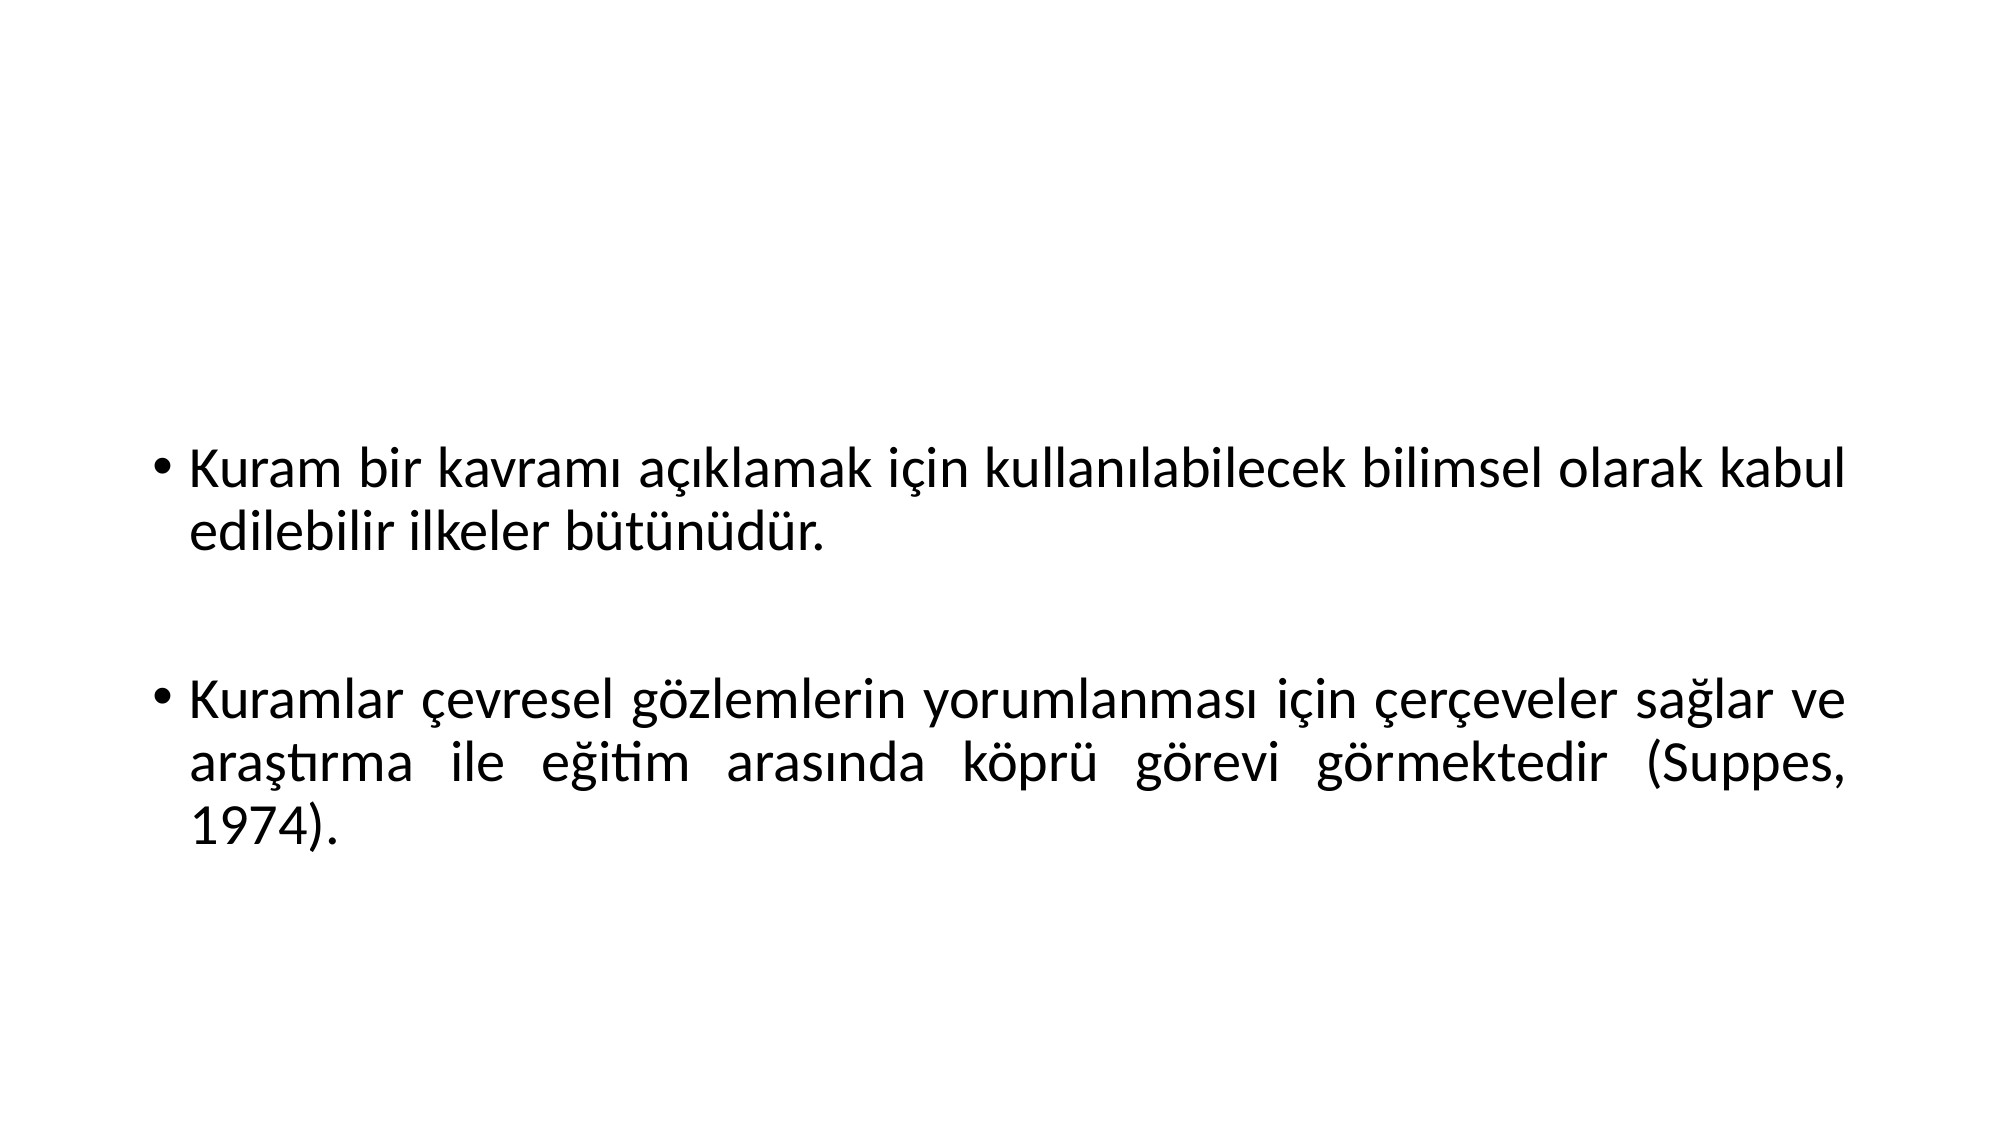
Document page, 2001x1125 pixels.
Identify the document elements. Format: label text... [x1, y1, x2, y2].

list Kuram bir kavramı açıklamak için kullanılabilecek bilimsel olarak kabul edilebilir ilkeler bütünüdür. Kuramlar çevresel gözlemlerin yorumlanması için çerçeveler sağlar ve araştırma ile eğitim arasında köprü görevi görmektedir (Suppes, 1974). [137, 429, 1863, 1125]
